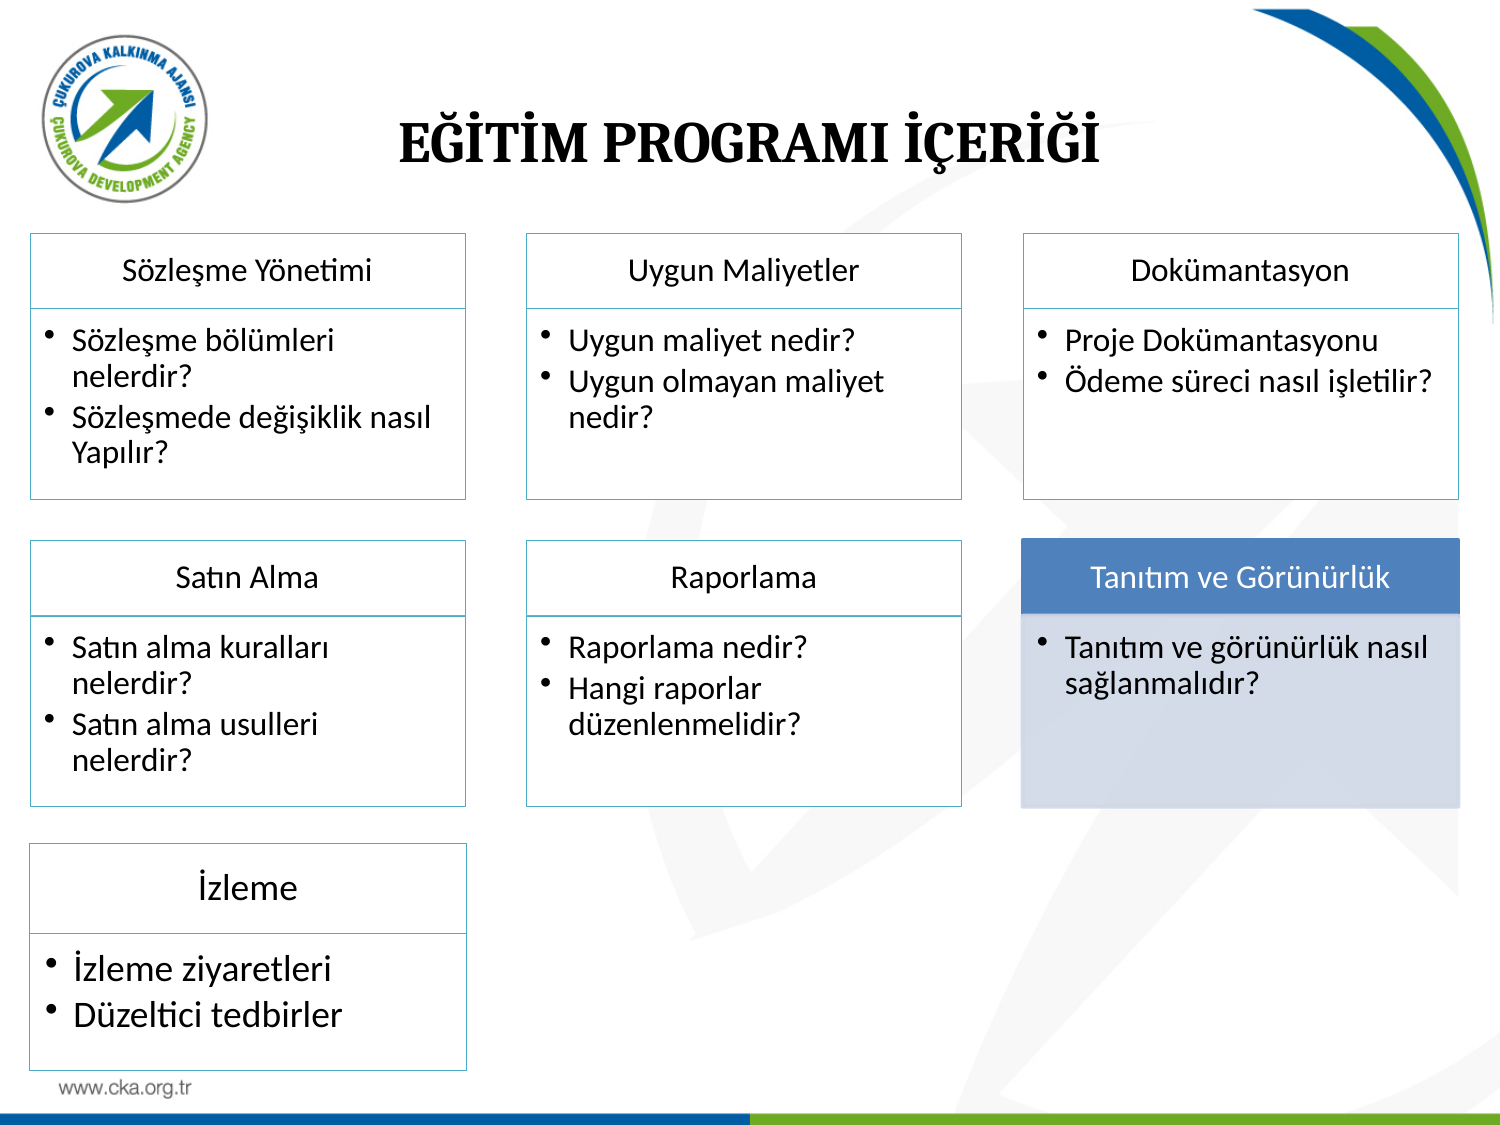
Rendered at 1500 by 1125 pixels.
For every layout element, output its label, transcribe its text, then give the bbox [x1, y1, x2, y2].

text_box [29, 535, 1459, 811]
title EĞİTİM PROGRAMI İÇERİĞİ [74, 44, 1426, 227]
picture [0, 0, 1500, 1125]
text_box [29, 228, 1459, 504]
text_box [29, 843, 467, 1071]
